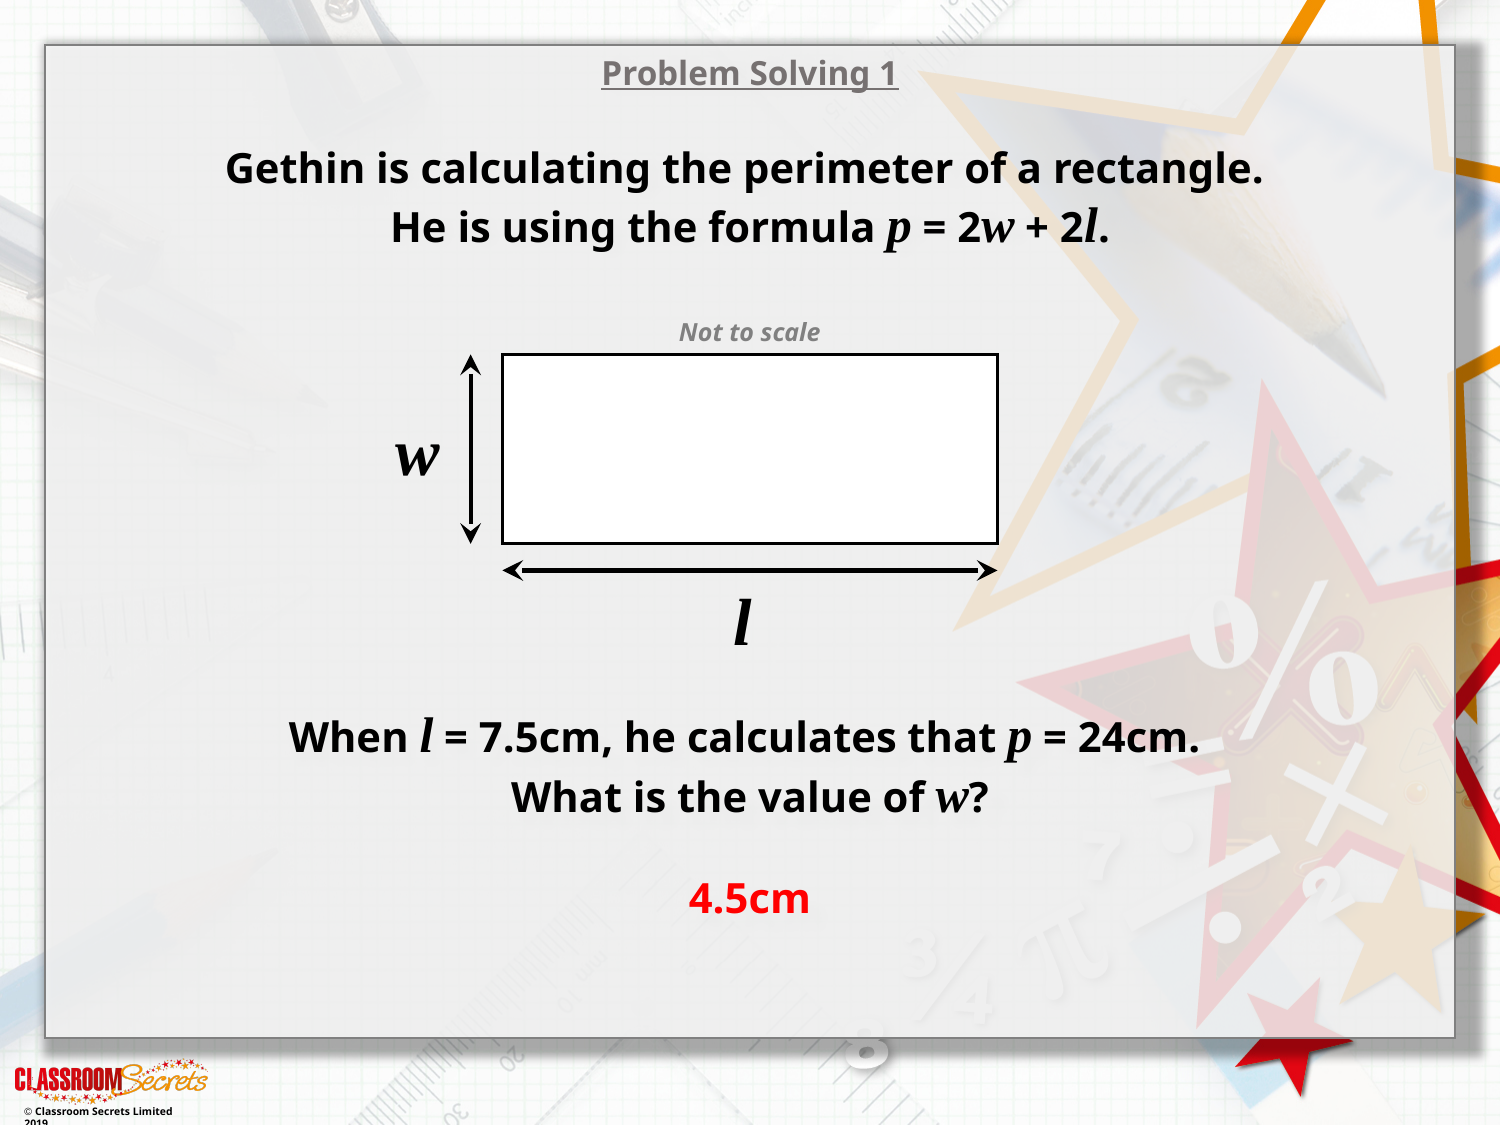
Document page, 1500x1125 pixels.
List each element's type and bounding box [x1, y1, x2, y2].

picture [0, 0, 1500, 1125]
text_box [9, 1058, 213, 1125]
